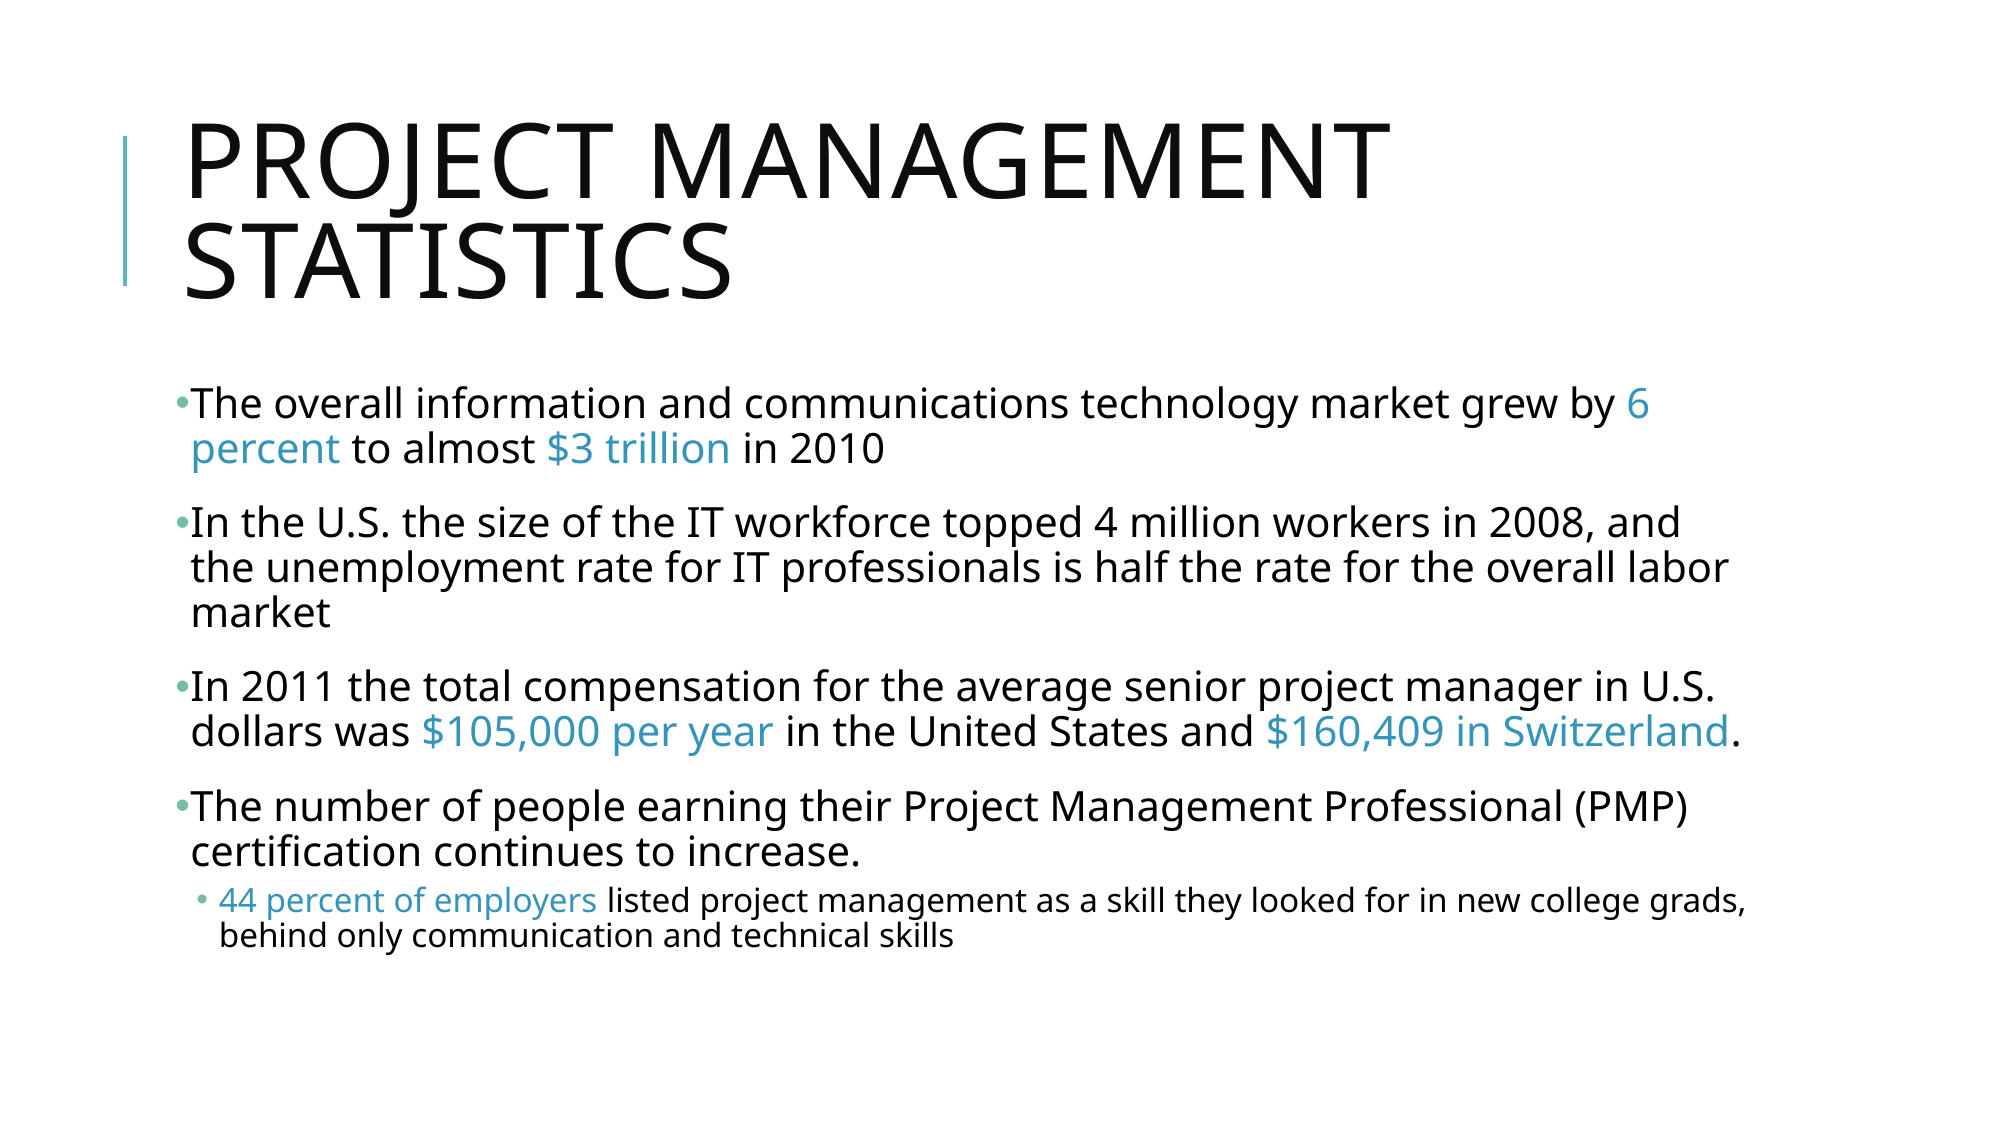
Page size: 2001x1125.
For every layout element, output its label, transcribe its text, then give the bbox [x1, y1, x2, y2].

list The overall information and communications technology market grew by 6 percent to almost $3 trillion in 2010 In the U.S. the size of the IT workforce topped 4 million workers in 2008, and the unemployment rate for IT professionals is half the rate for the overall labor market In 2011 the total compensation for the average senior project manager in U.S. dollars was $105,000 per year in the United States and $160,409 in Switzerland. The number of people earning their Project Management Professional (PMP) certification continues to increase. 44 percent of employers listed project management as a skill they looked for in new college grads, behind only communication and technical skills [168, 375, 1763, 1035]
title Project Management statistics [168, 96, 1763, 342]
